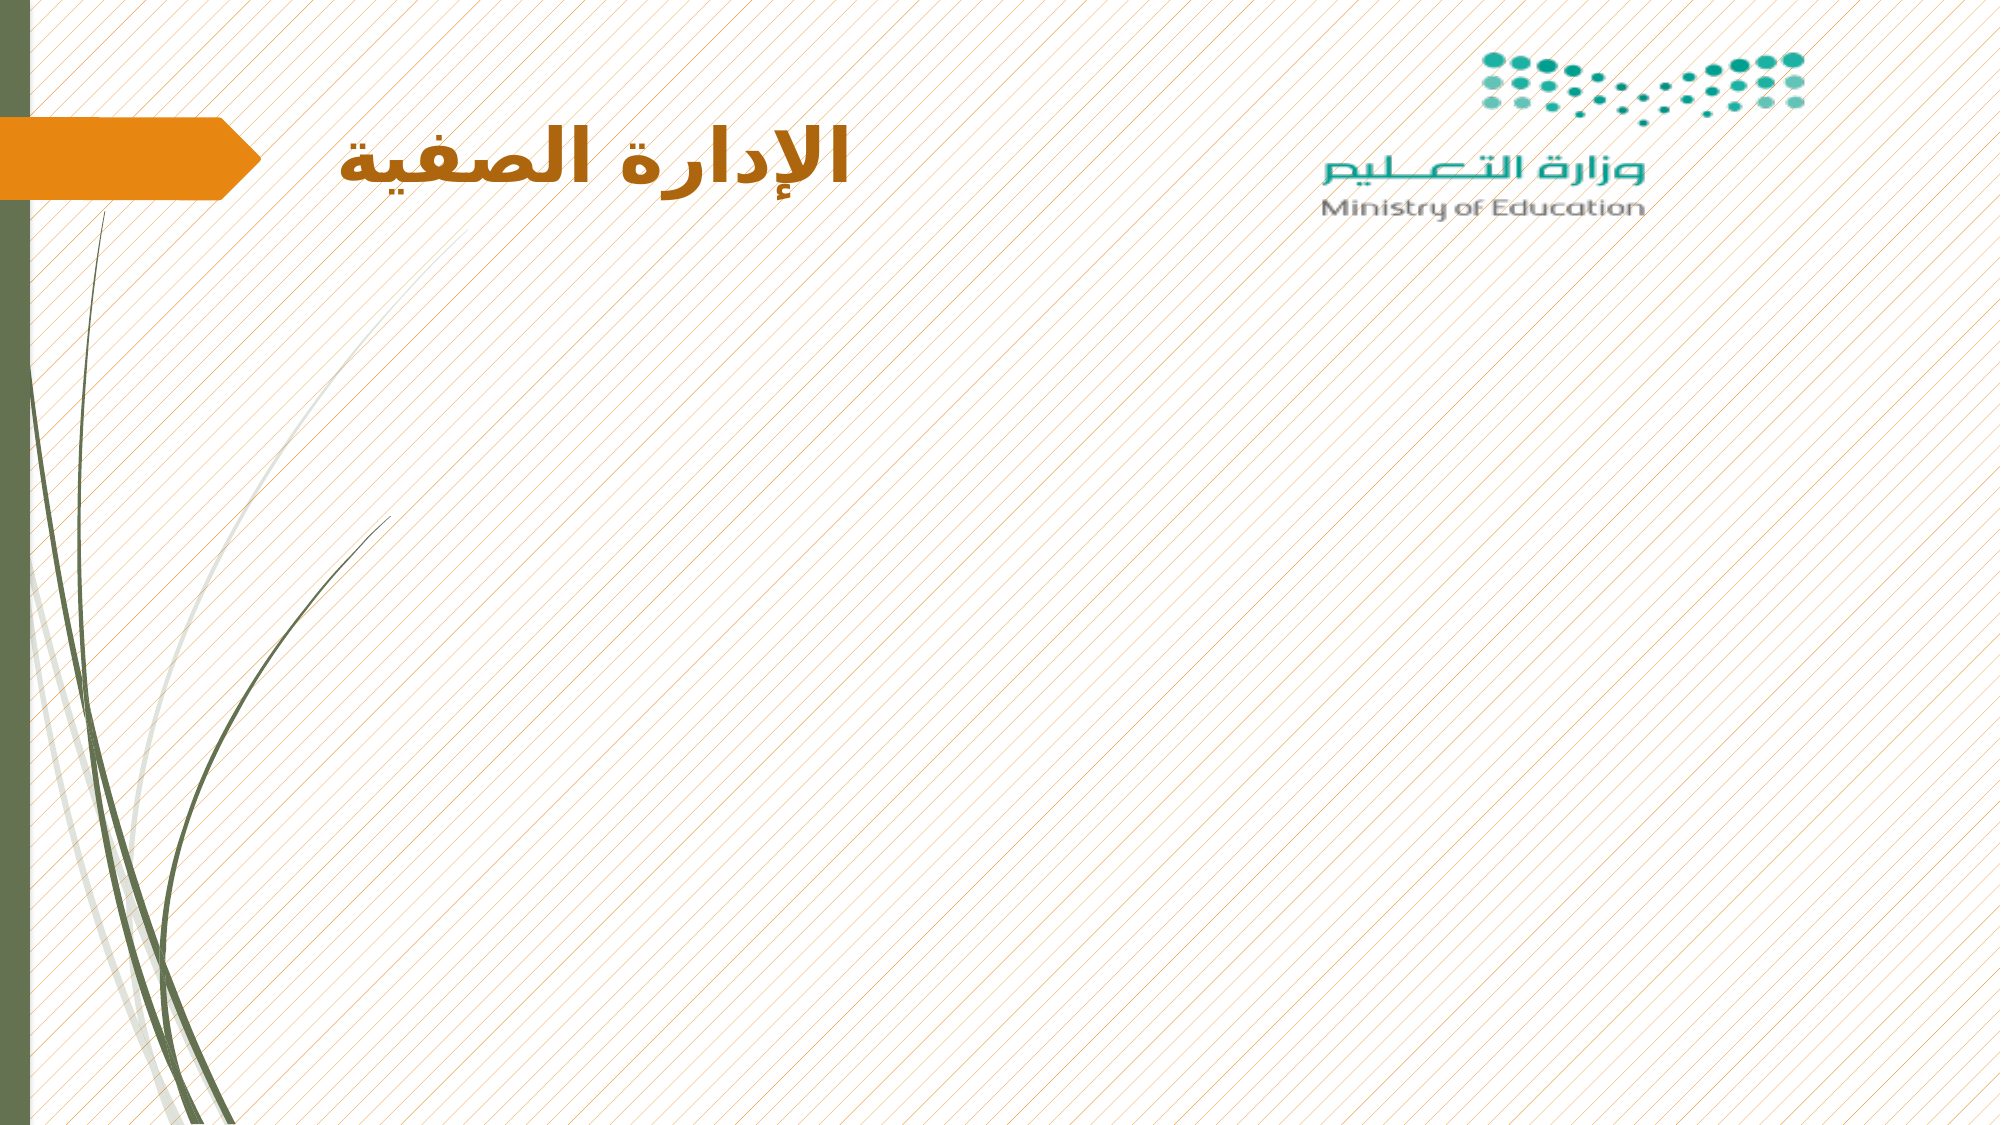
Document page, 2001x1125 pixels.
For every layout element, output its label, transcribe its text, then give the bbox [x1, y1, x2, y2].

picture [1319, 50, 1809, 225]
title الإدارة الصفية [321, 100, 1783, 311]
